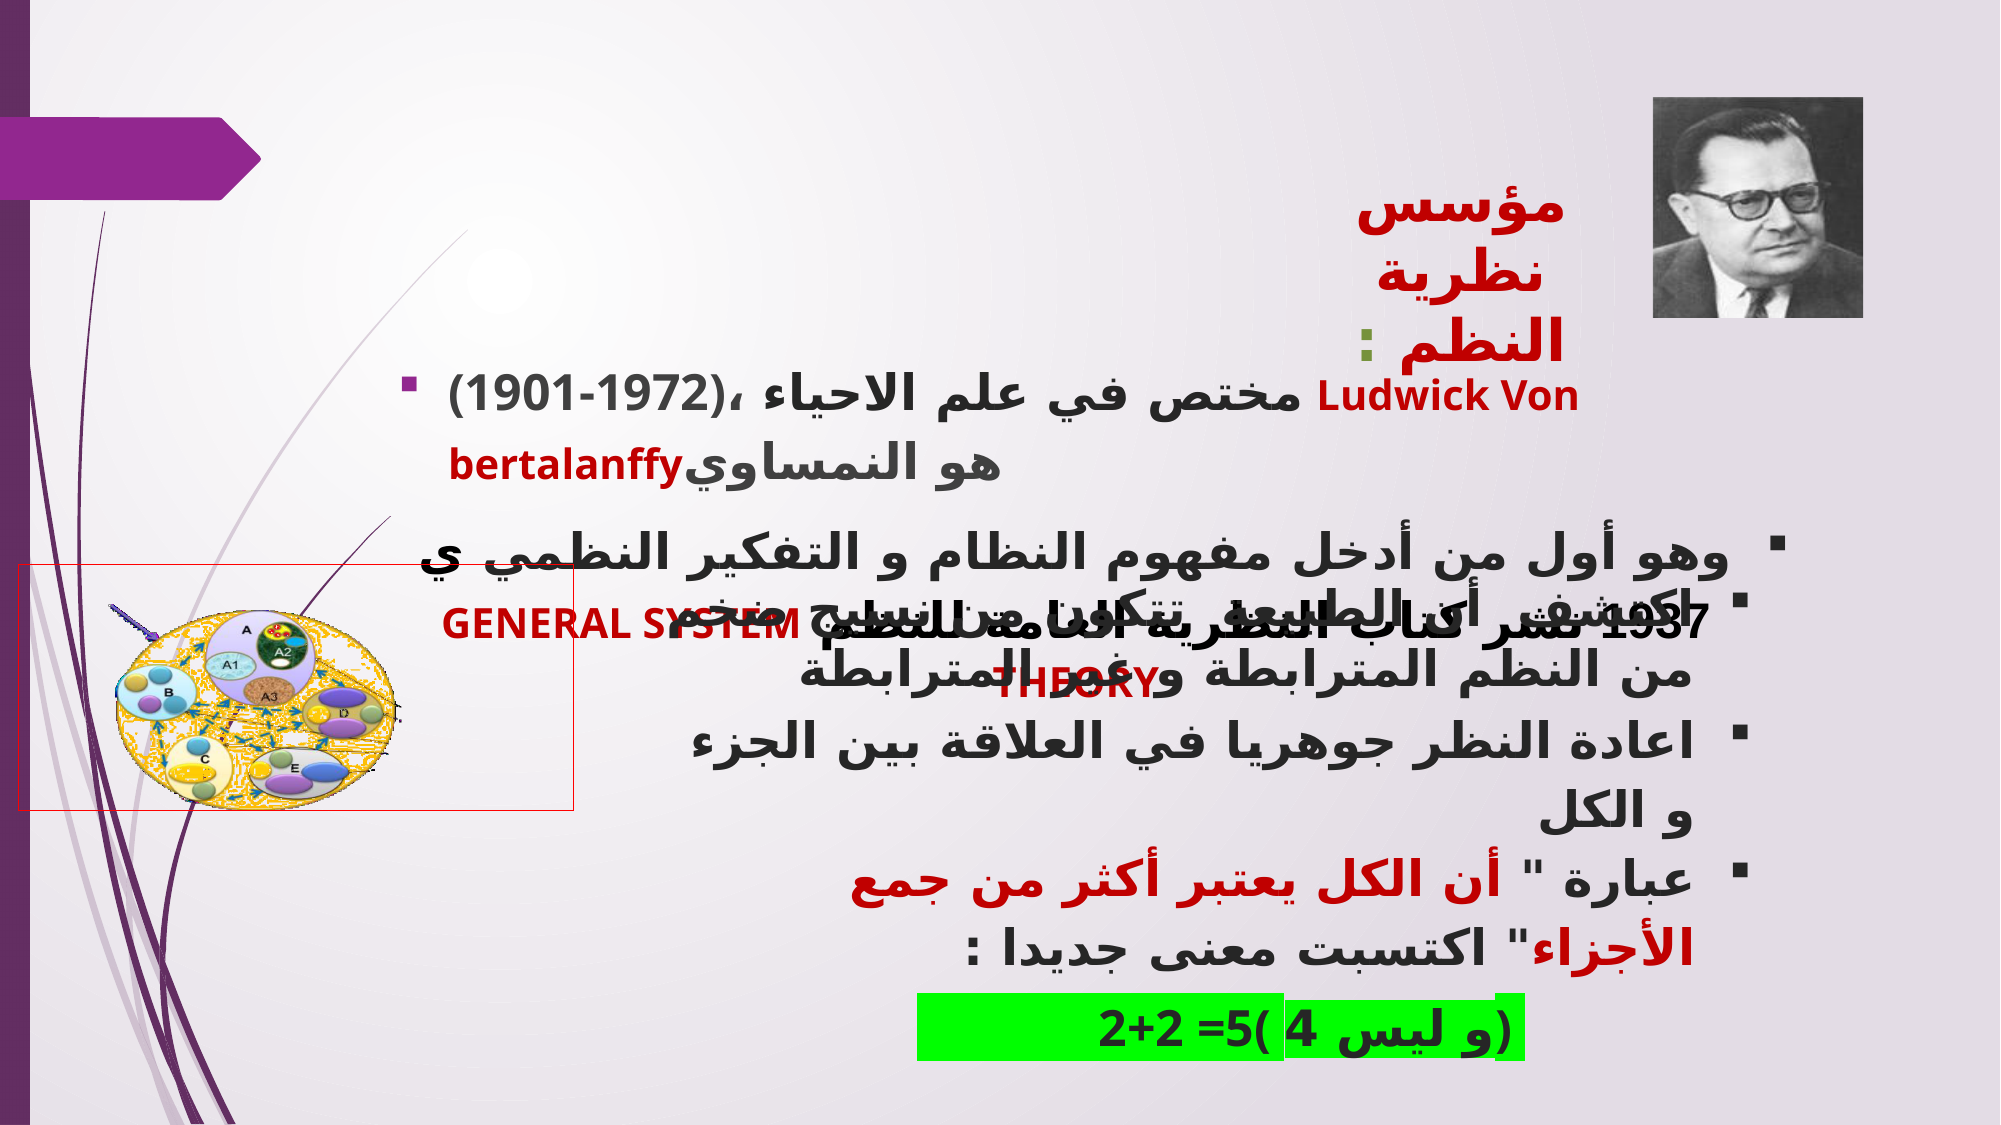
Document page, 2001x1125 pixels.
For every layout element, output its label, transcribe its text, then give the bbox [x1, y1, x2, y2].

title مؤسس نظرية النظم : [1269, 155, 1653, 343]
text_box اعادة النظر جوهريا في العلاقة بين الجزء و الكل عبارة " أن الكل يعتبر أكثر من جمع الأجزاء" اكتسبت معنى جديدا : 2+2 =5( و ليس 4) [675, 692, 1767, 1064]
picture [1655, 99, 1862, 317]
text_box اكتشف أن الطبيعة تتكون من نسيج ضخم من النظم المترابطة و غير المترابطة [575, 569, 1767, 705]
list (1901-1972)، مختص في علم الاحياء Ludwick Von bertalanffyهو النمساوي وهو أول من أدخل مفهوم النظام و التفكير النظمي ي 1937 نشر كتاب النظرية العامة للنظم GENERAL SYSTEM THEORY [382, 343, 1826, 997]
picture [20, 566, 573, 810]
